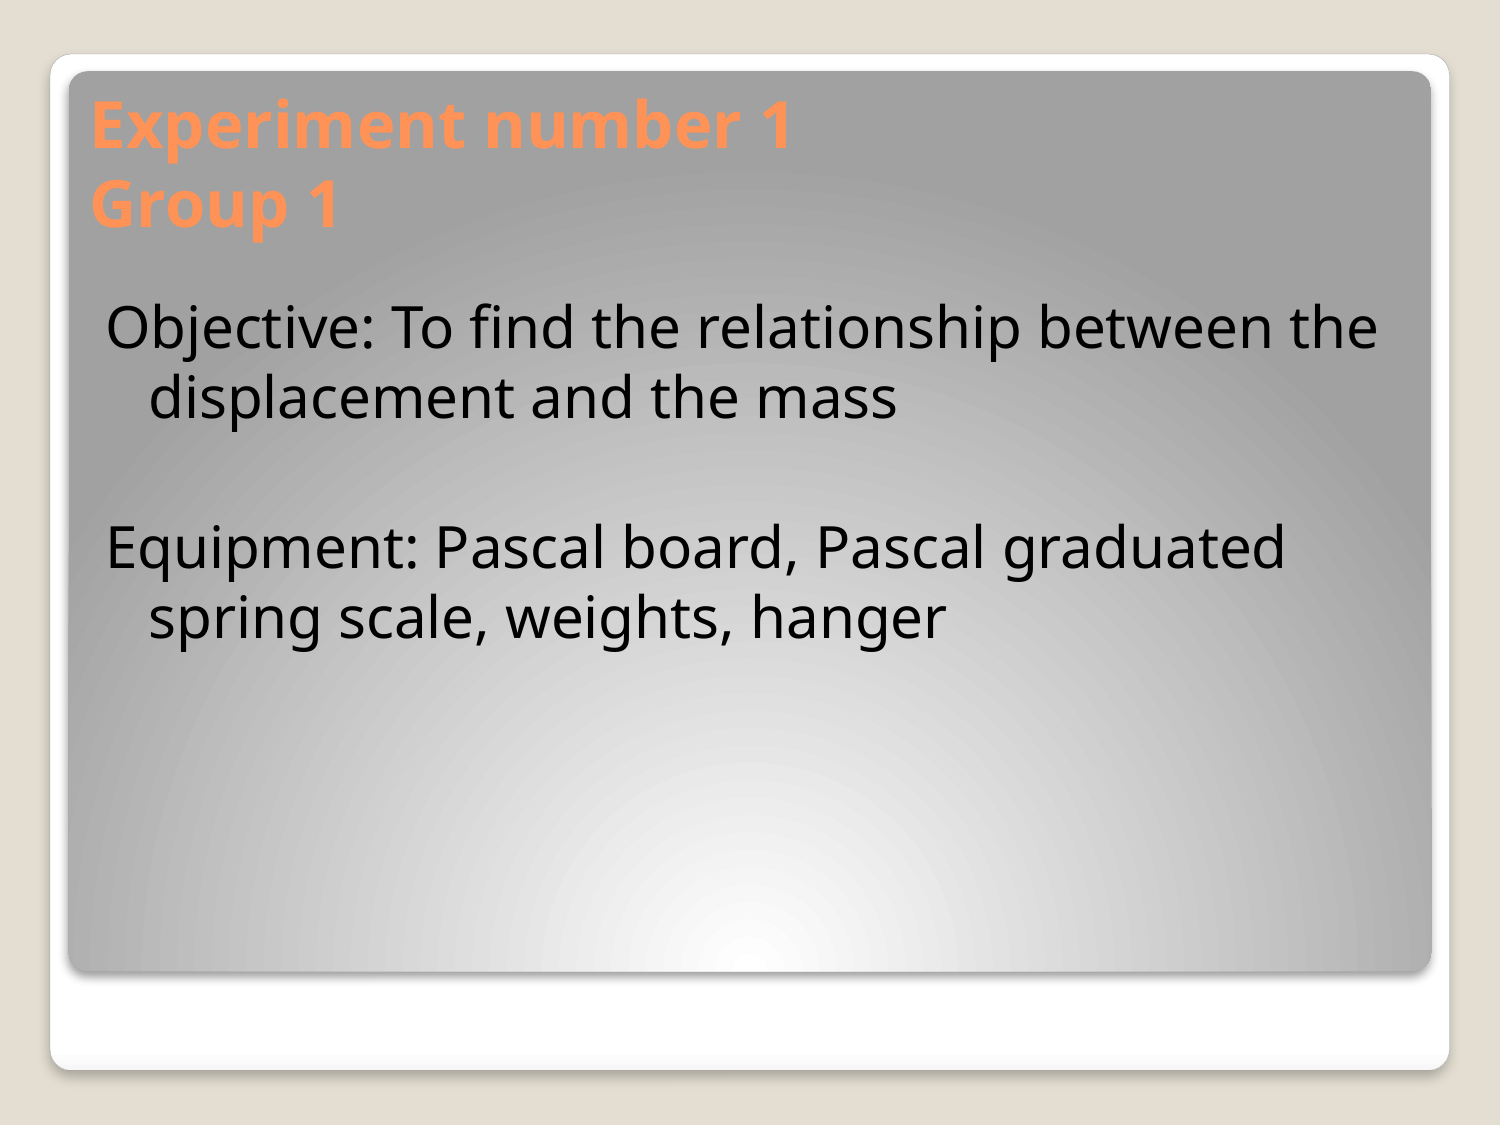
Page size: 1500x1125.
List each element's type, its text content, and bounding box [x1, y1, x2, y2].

list Objective: To find the relationship between the displacement and the mass Equipment: Pascal board, Pascal graduated spring scale, weights, hanger [75, 275, 1418, 962]
title Experiment number 1 Group 1 [75, 75, 1418, 248]
